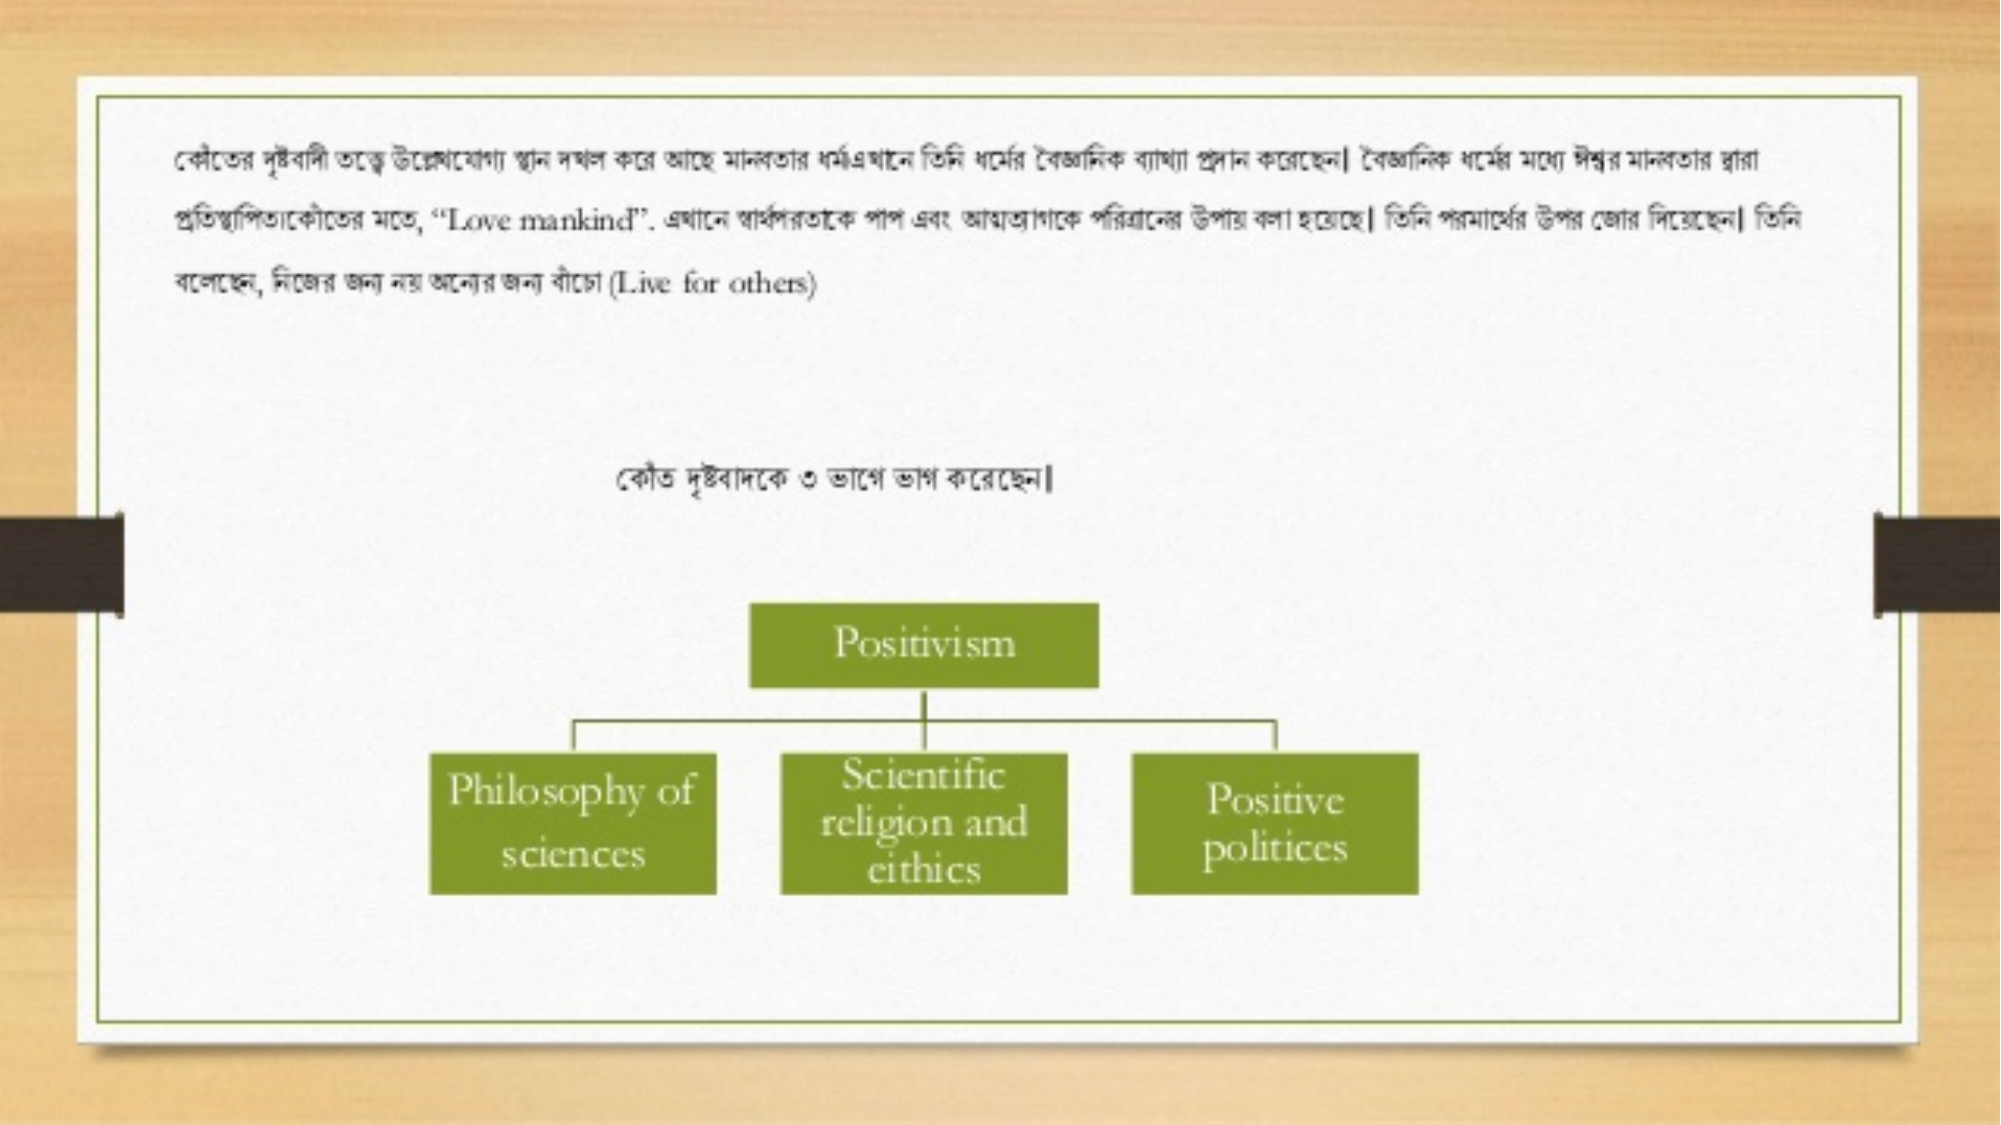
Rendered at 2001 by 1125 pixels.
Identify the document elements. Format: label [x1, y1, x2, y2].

list [0, 0, 2000, 1125]
